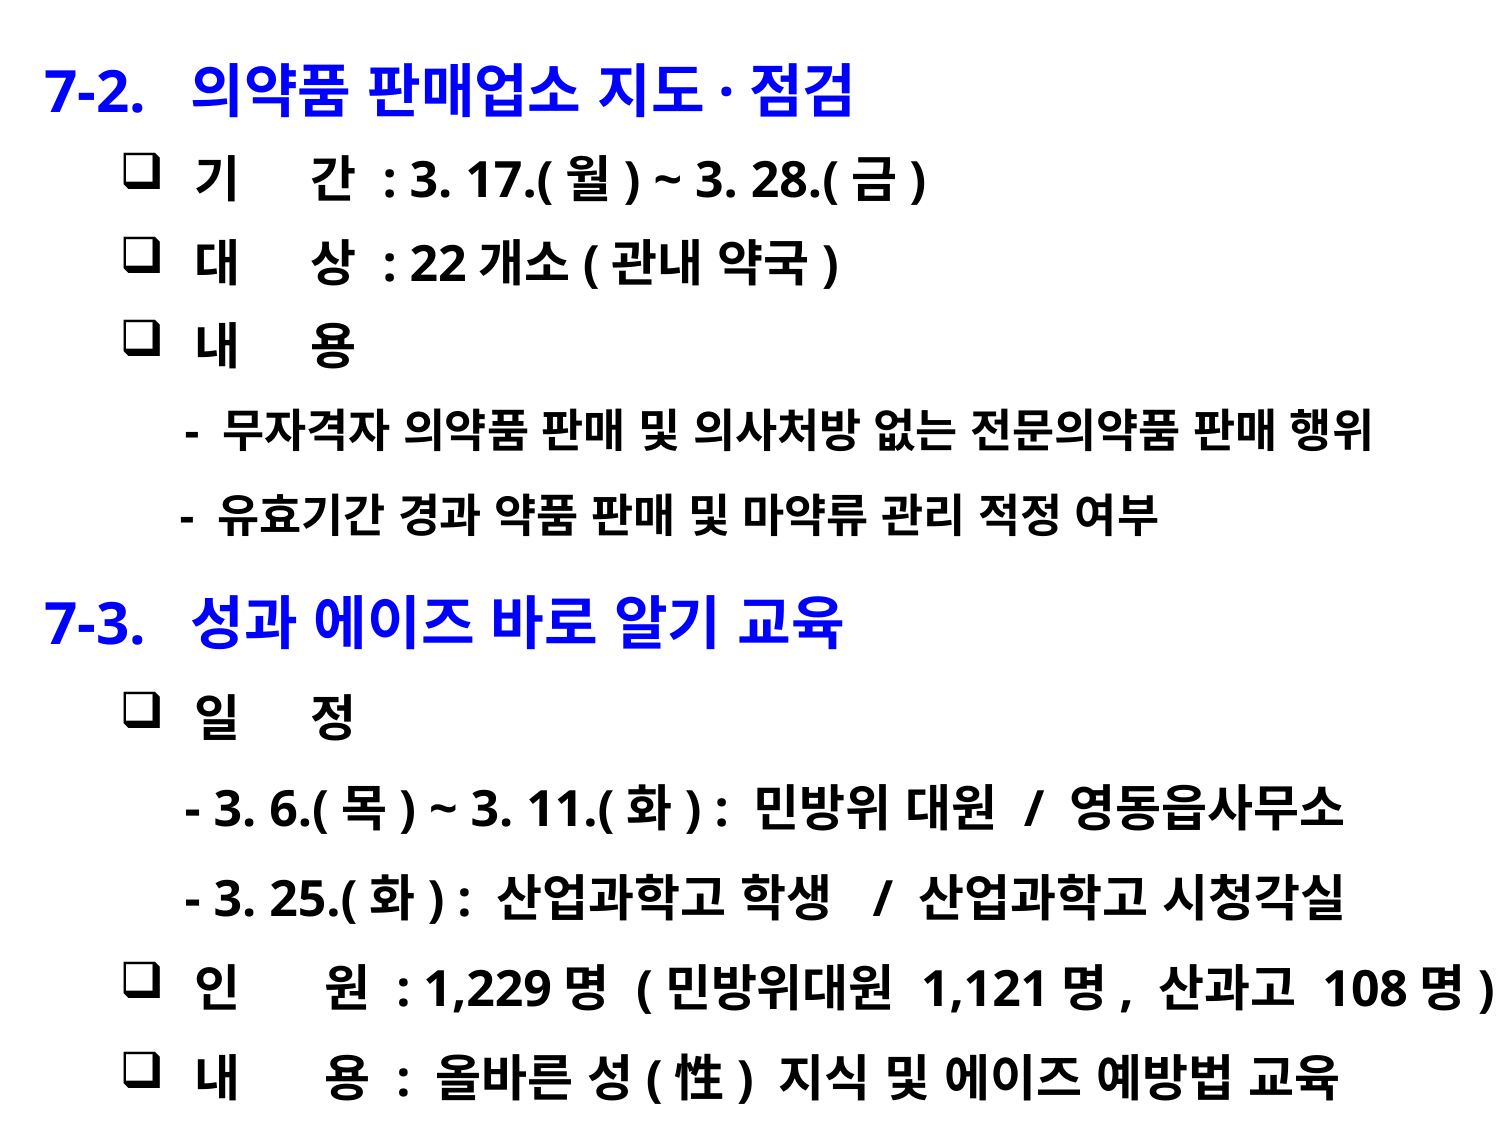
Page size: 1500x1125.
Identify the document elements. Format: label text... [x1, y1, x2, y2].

text_box 7-2. 의약품 판매업소 지도·점검 기 간 : 3. 17.(월) ~ 3. 28.(금) 대 상 : 22개소(관내 약국) 내 용 - 무자격자 의약품 판매 및 의사처방 없는 전문의약품 판매 행위 - 유효기간 경과 약품 판매 및 마약류 관리 적정 여부 [29, 54, 1500, 508]
text_box 7-3. 성과 에이즈 바로 알기 교육 일 정 - 3. 6.(목) ~ 3. 11.(화) : 민방위 대원 / 영동읍사무소 - 3. 25.(화) : 산업과학고 학생 / 산업과학고 시청각실 인 원 : 1,229명 (민방위대원 1,121명, 산과고 108명) 내 용 : 올바른 성(性) 지식 및 에이즈 예방법 교육 [29, 586, 1500, 1125]
